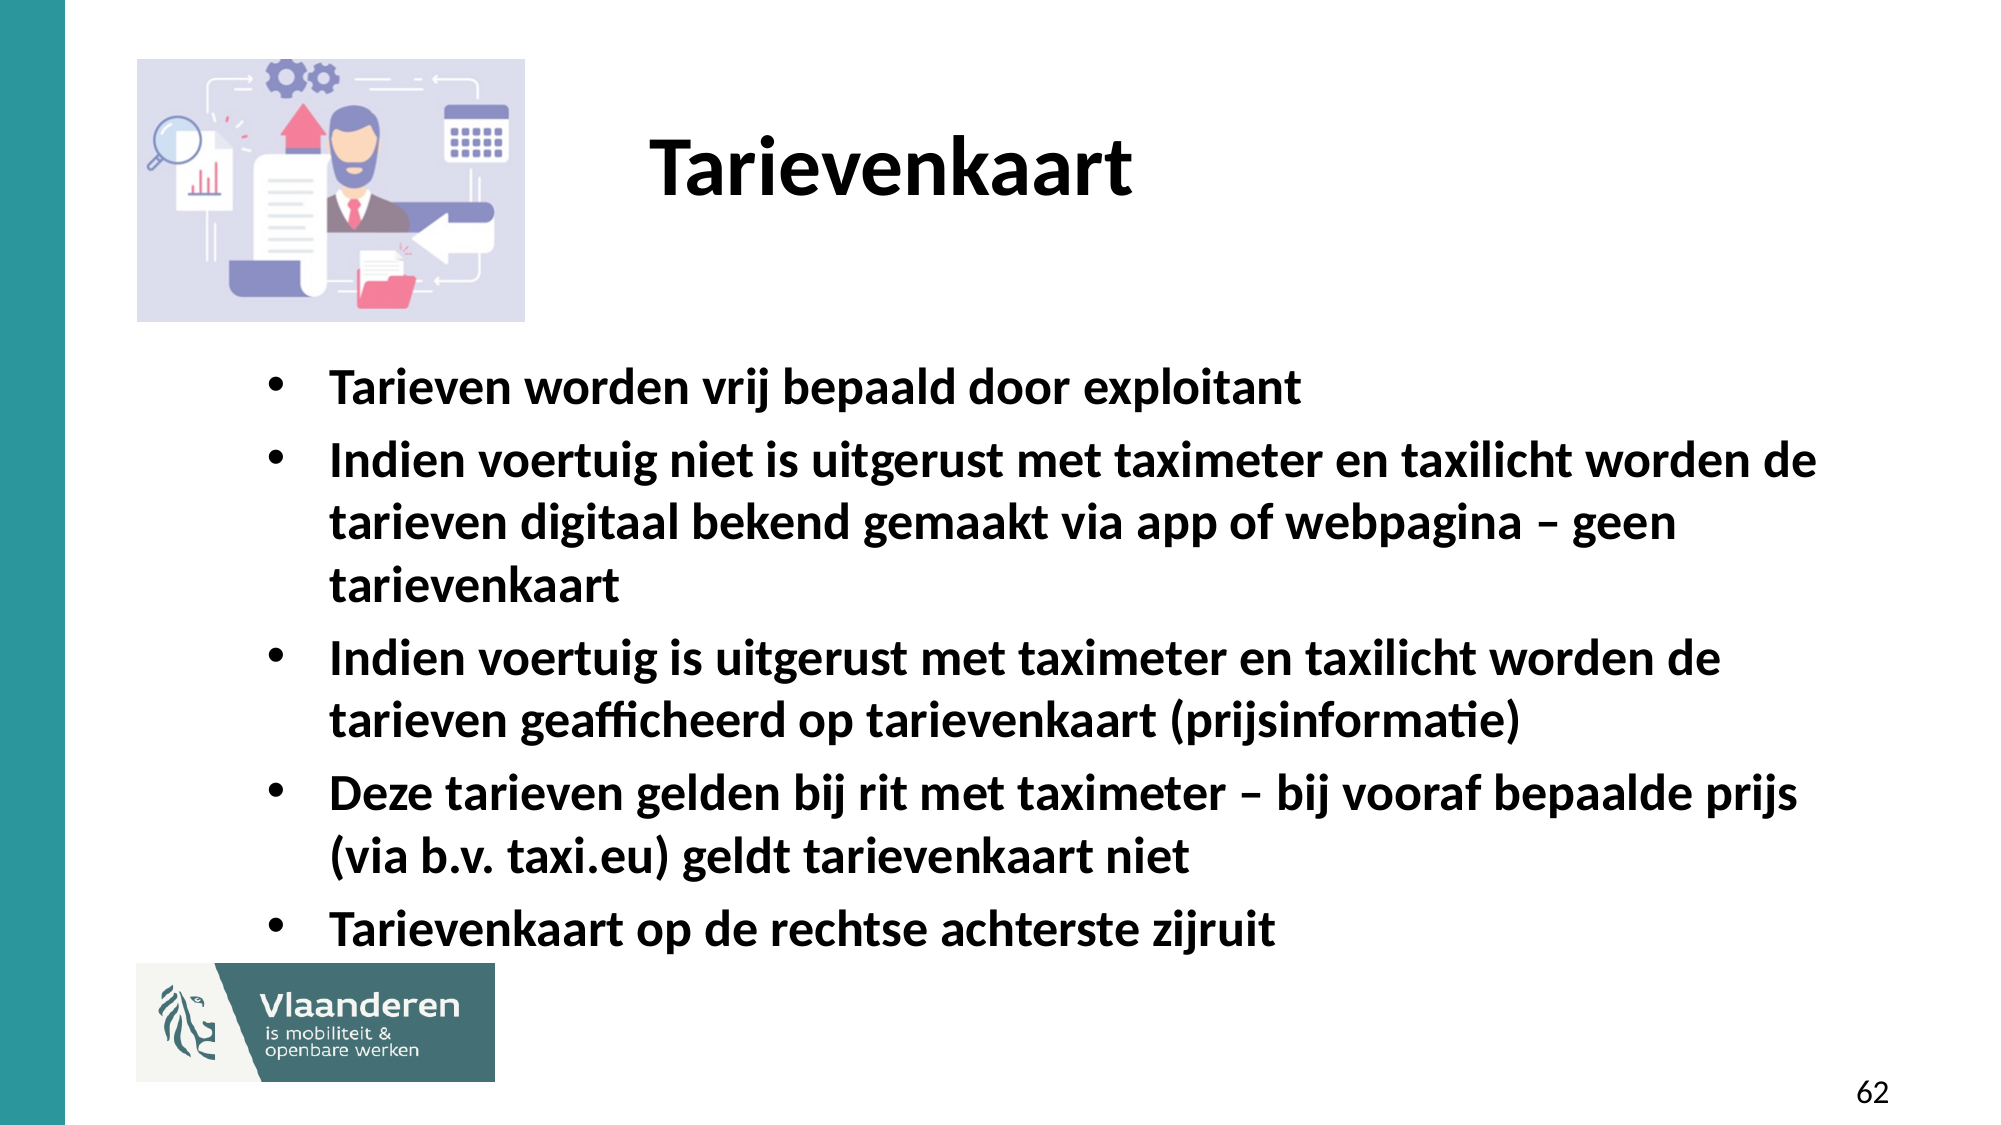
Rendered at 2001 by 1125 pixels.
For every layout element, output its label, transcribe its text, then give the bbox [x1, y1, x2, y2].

list Tarieven worden vrij bepaald door exploitant Indien voertuig niet is uitgerust met taximeter en taxilicht worden de tarieven digitaal bekend gemaakt via app of webpagina – geen tarievenkaart Indien voertuig is uitgerust met taximeter en taxilicht worden de tarieven geafficheerd op tarievenkaart (prijsinformatie) Deze tarieven gelden bij rit met taximeter – bij vooraf bepaalde prijs (via b.v. taxi.eu) geldt tarievenkaart niet Tarievenkaart op de rechtse achterste zijruit [266, 352, 1889, 955]
title Tarievenkaart [529, 124, 1906, 308]
picture [137, 59, 525, 323]
picture [136, 963, 495, 1082]
